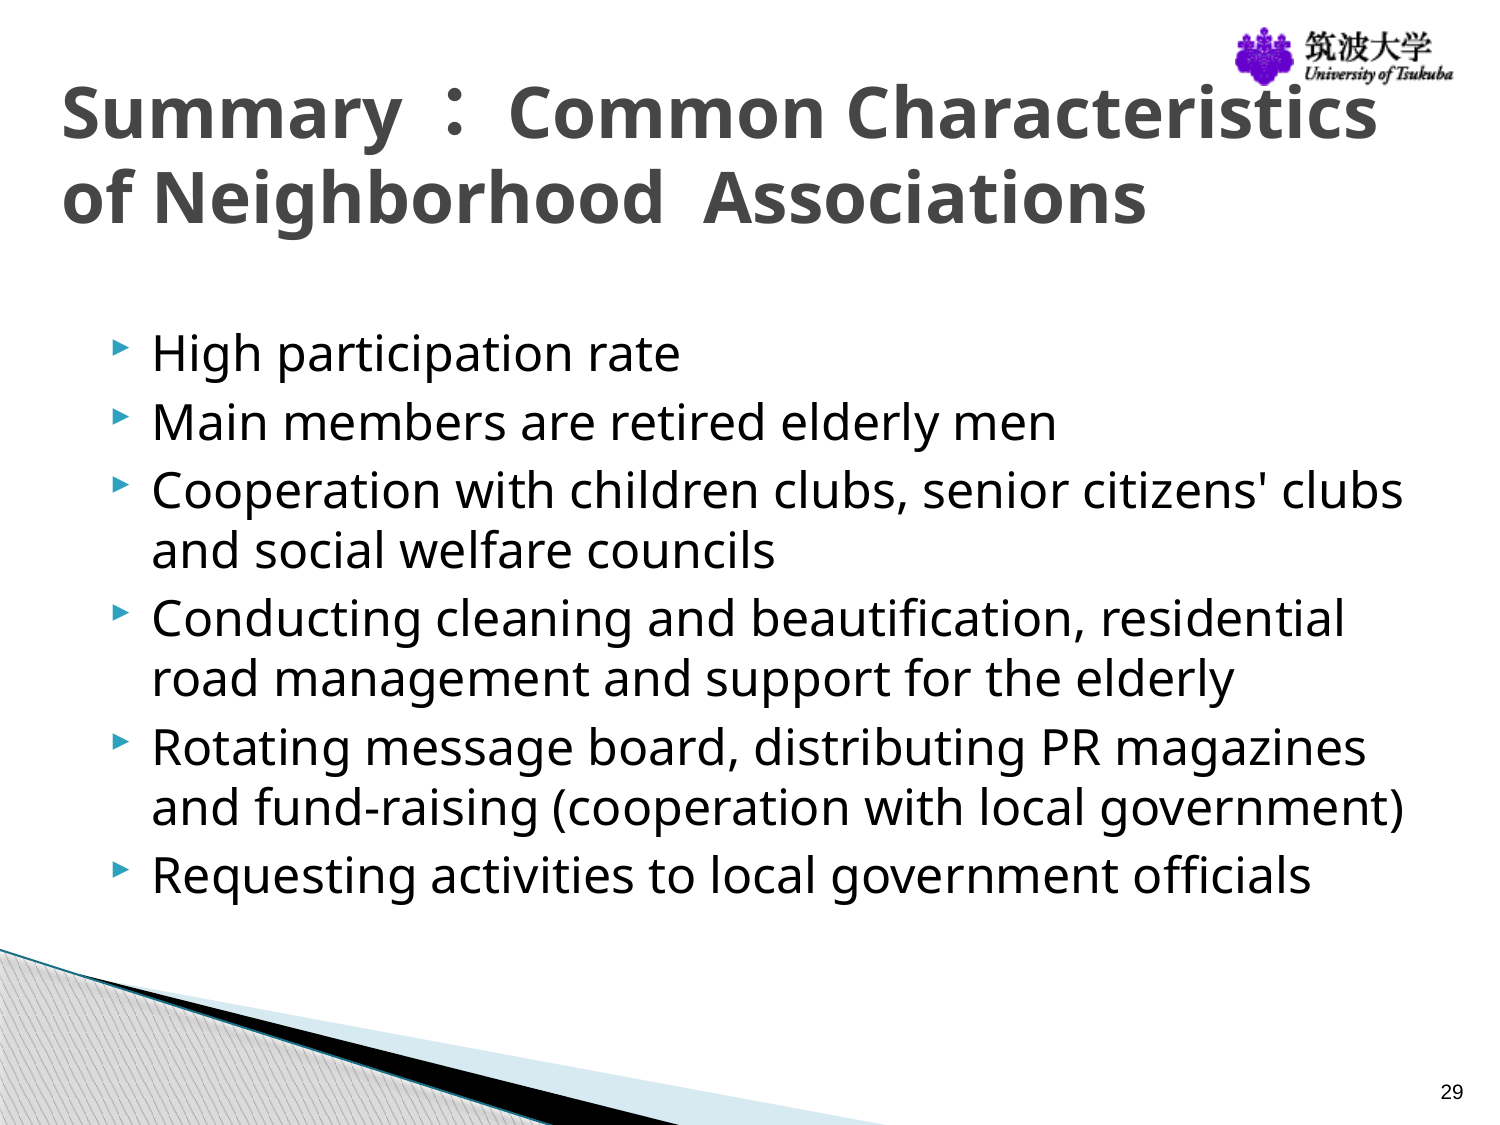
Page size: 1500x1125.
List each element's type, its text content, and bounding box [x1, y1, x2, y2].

slide_number 29 [1418, 1051, 1479, 1112]
picture [1235, 27, 1294, 58]
picture [1305, 30, 1454, 58]
title Summary：Common Characteristics of Neighborhood Associations [46, 58, 1454, 247]
list High participation rate Main members are retired elderly men Cooperation with children clubs, senior citizens' clubs and social welfare councils Conducting cleaning and beautification, residential road management and support for the elderly Rotating message board, distributing PR magazines and fund-raising (cooperation with local government) Requesting activities to local government officials [76, 314, 1455, 948]
